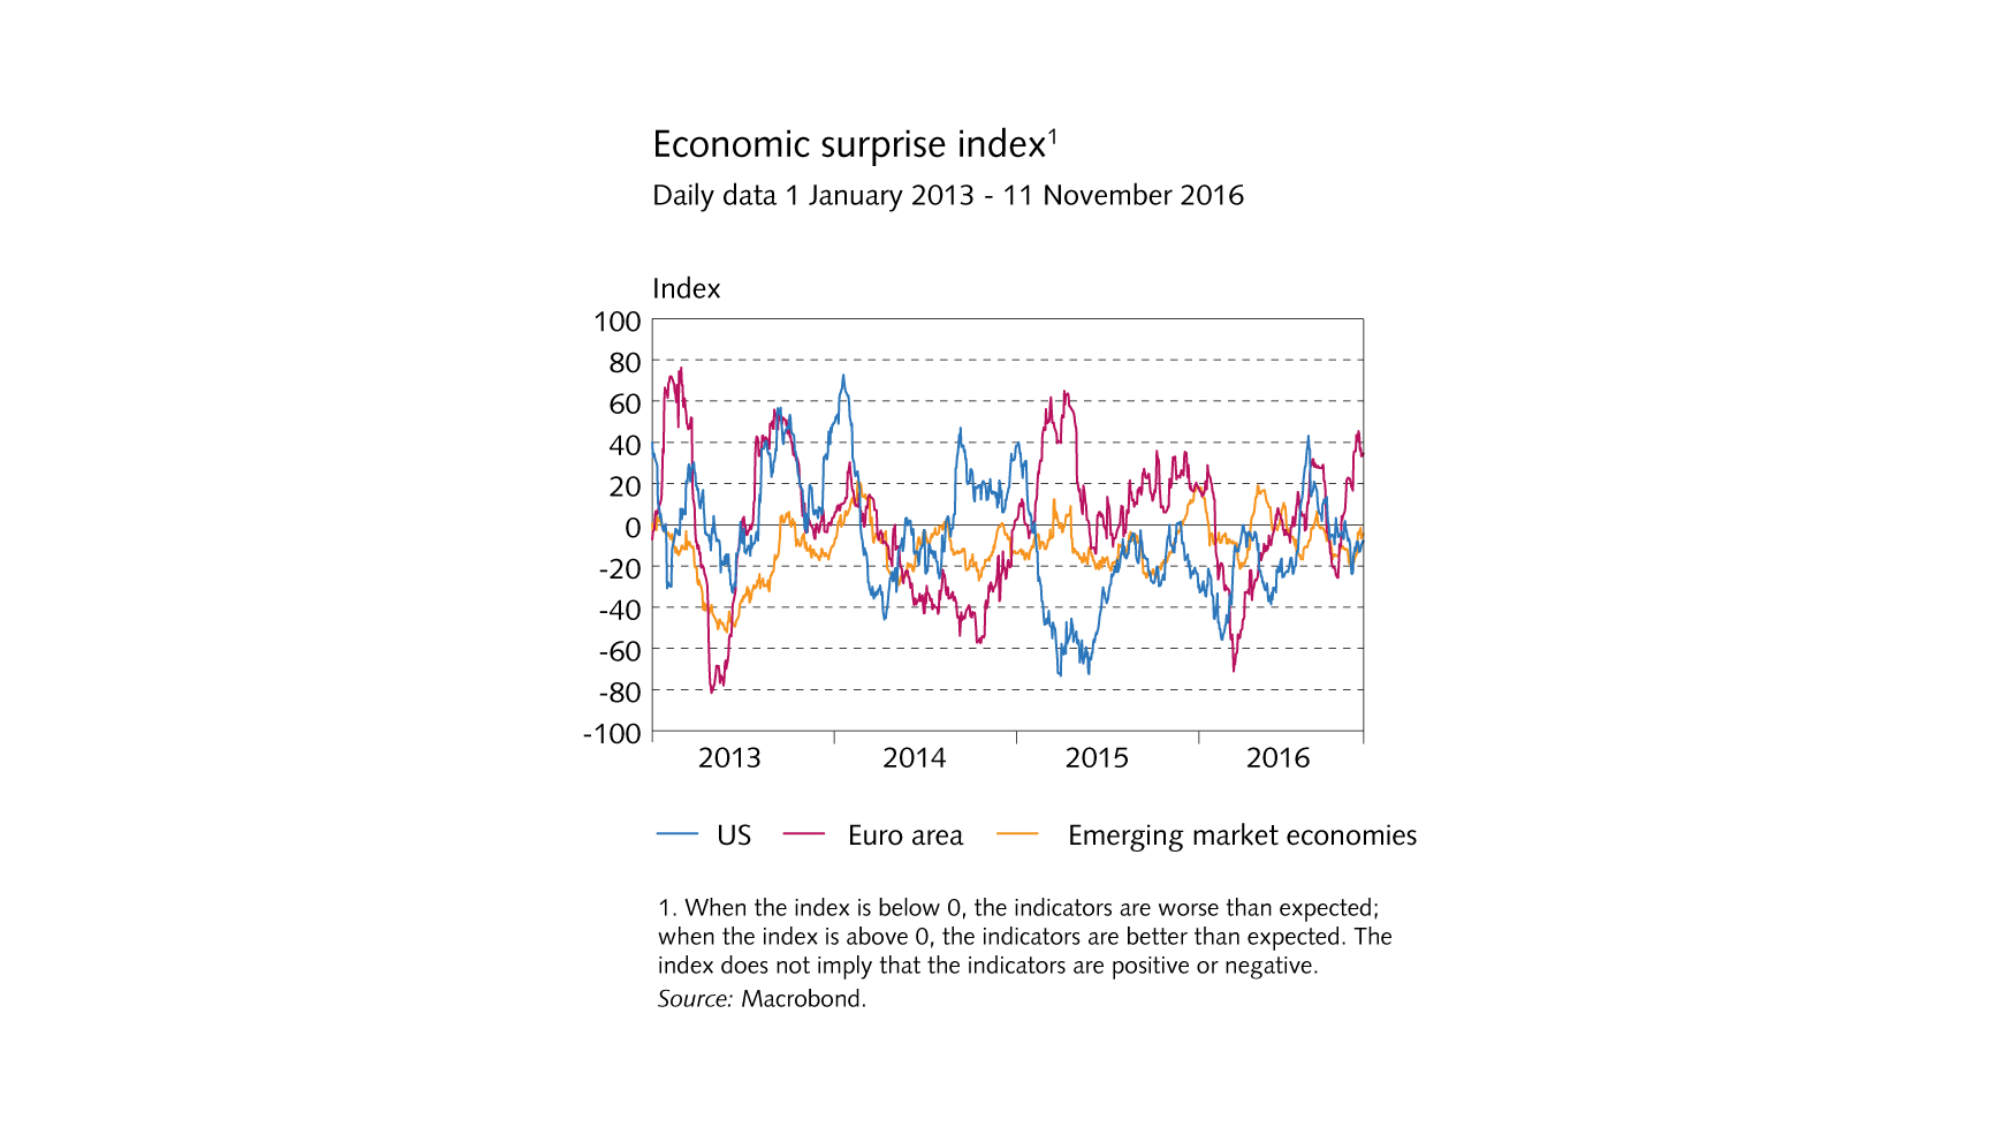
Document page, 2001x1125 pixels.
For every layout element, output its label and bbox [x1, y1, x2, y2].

picture [582, 112, 1418, 1013]
